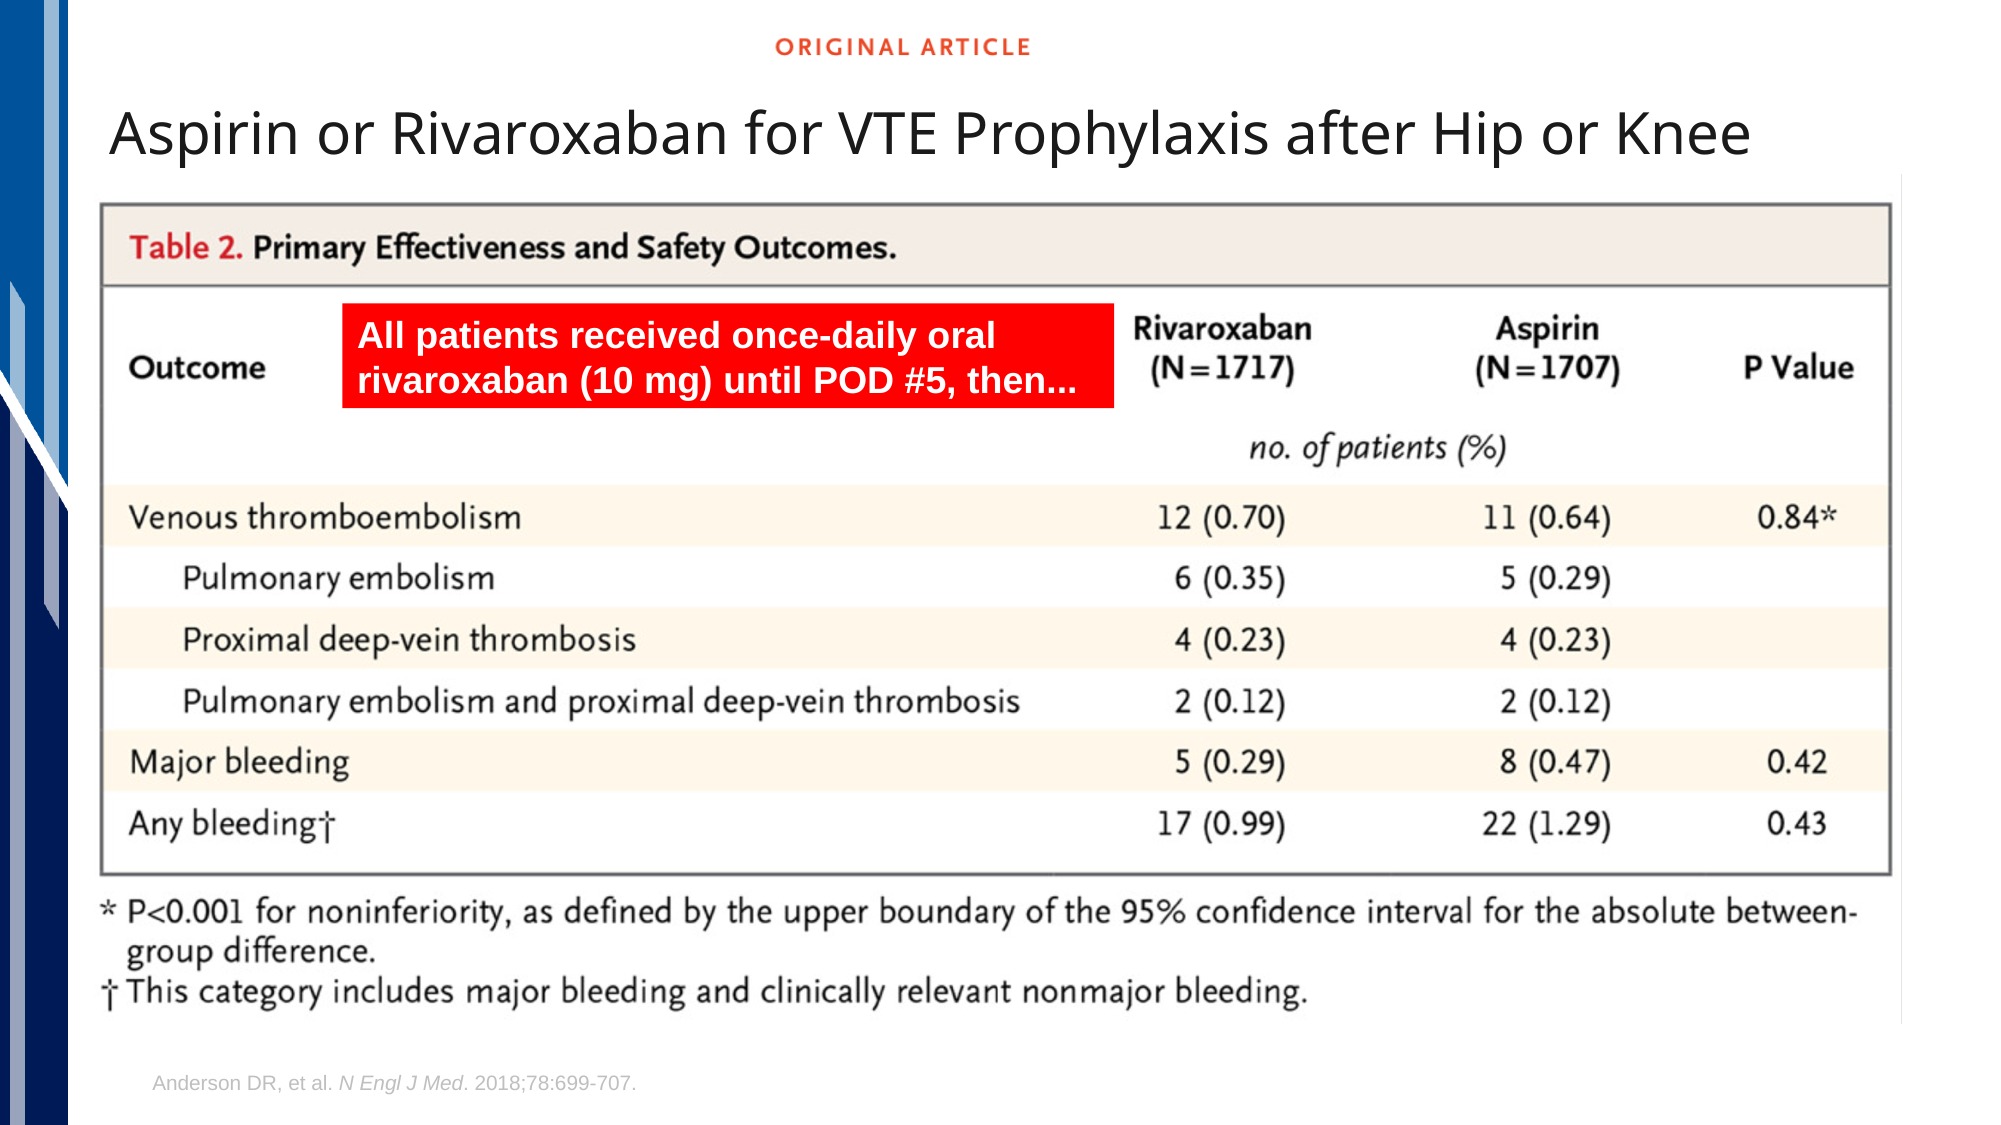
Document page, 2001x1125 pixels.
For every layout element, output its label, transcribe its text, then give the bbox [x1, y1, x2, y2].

picture [94, 174, 1902, 1024]
picture [715, 8, 1115, 99]
picture [0, 0, 68, 1125]
text_box Aspirin or Rivaroxaban for VTE Prophylaxis after Hip or Knee Arthroplasty [94, 89, 1953, 244]
footer Anderson DR, et al. N Engl J Med. 2018;78:699-707. [137, 1042, 1862, 1103]
